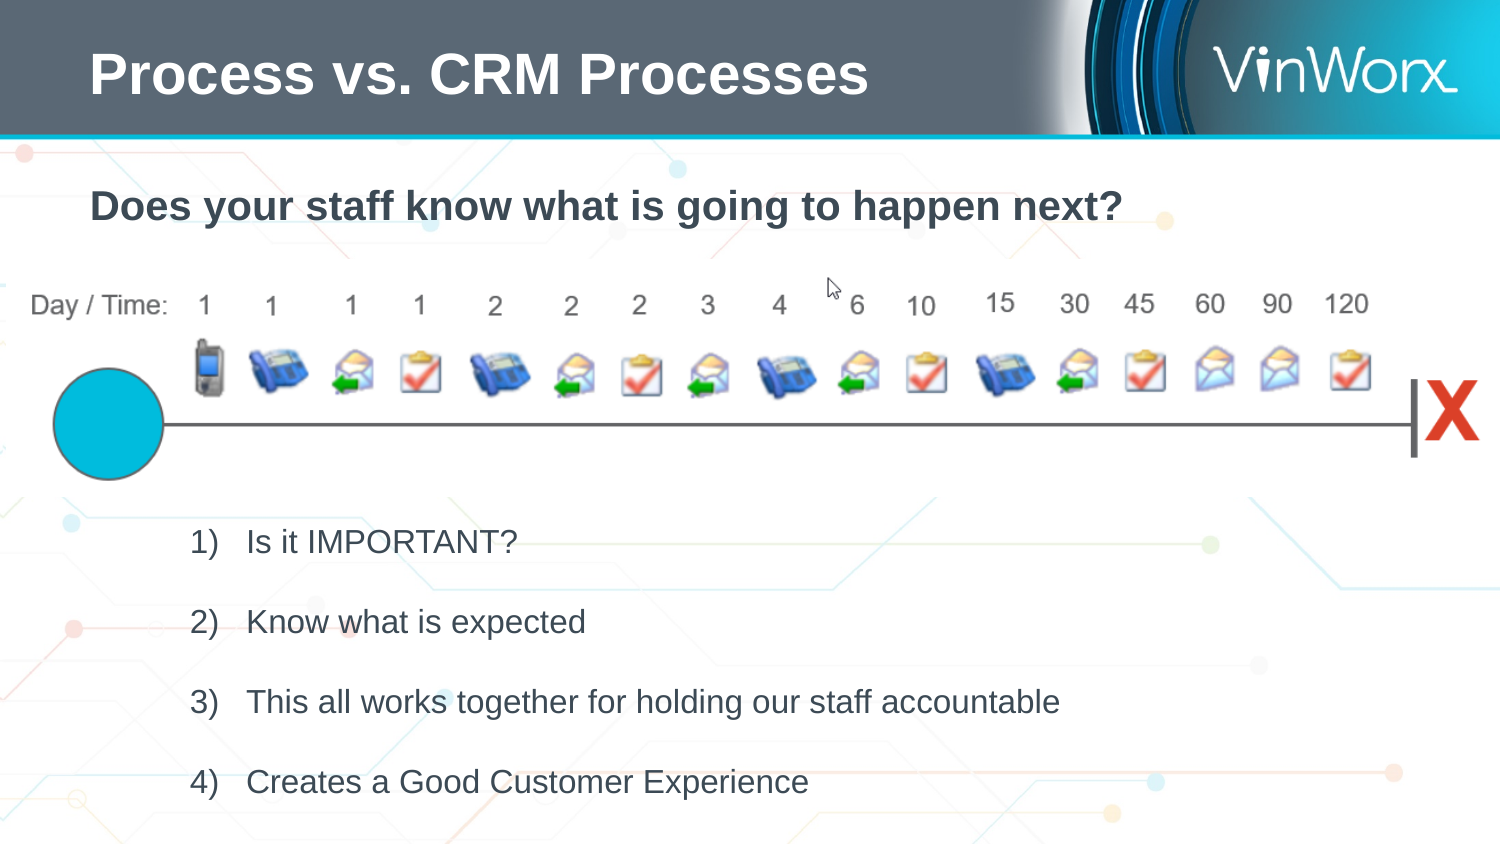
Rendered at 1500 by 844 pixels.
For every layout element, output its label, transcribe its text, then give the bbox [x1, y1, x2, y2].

picture [0, 0, 1500, 844]
title Process vs. CRM Processes [75, 28, 1100, 113]
picture [1182, 114, 1190, 133]
list Does your staff know what is going to happen next? [75, 171, 1425, 256]
text_box Is it IMPORTANT? Know what is expected This all works together for holding our staff accountable Creates a Good Customer Experience [174, 512, 1500, 635]
